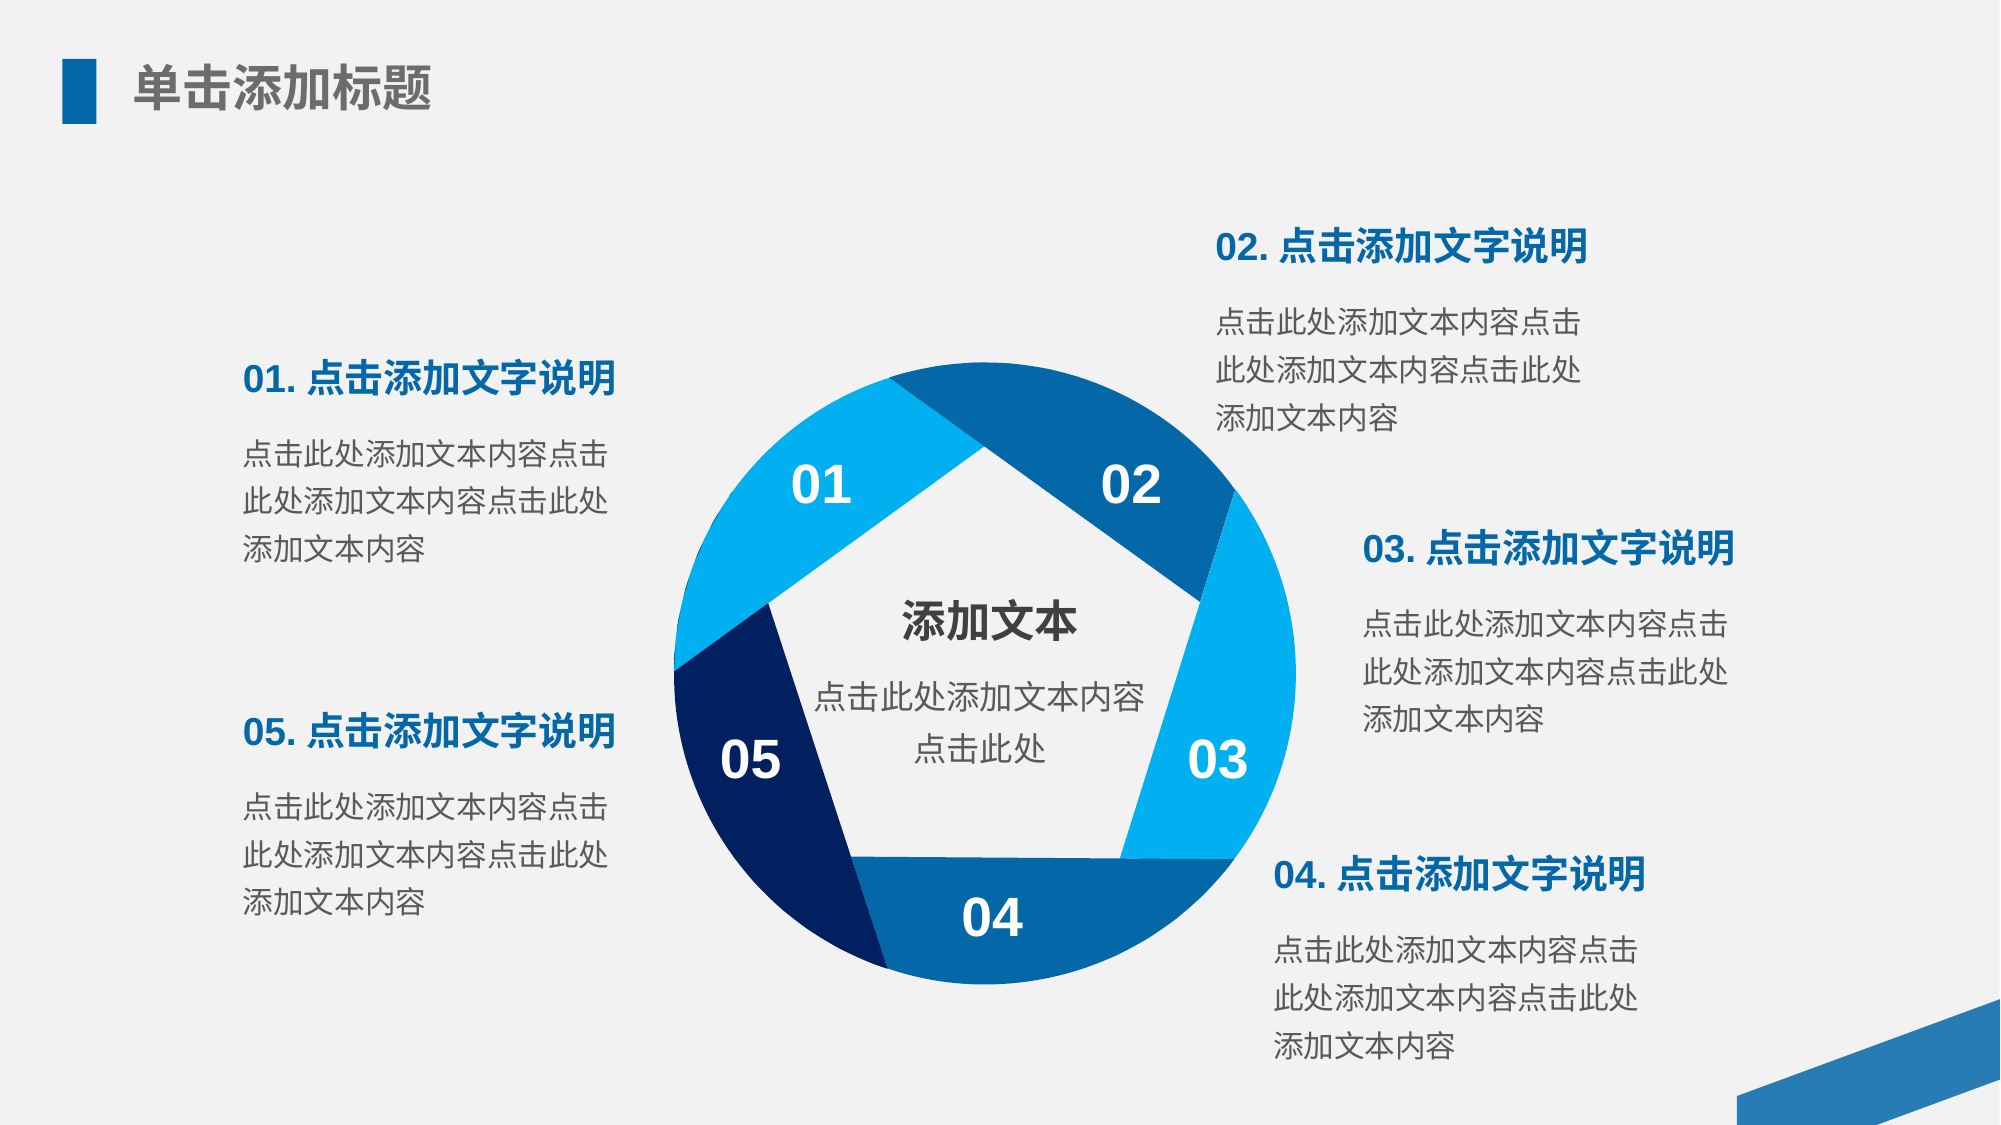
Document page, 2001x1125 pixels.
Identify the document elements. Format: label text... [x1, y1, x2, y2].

text_box 02.点击添加文字说明 [1200, 214, 1625, 276]
text_box [683, 577, 691, 596]
text_box 点击此处添加文本内容点击此处添加文本内容点击此处添加文本内容 [1347, 586, 1772, 745]
text_box 点击此处添加文本内容点击此处添加文本内容点击此处添加文本内容 [1258, 912, 1683, 1071]
text_box 05.点击添加文字说明 [228, 699, 653, 761]
text_box [886, 361, 1192, 499]
text_box [1165, 487, 1297, 715]
text_box [61, 58, 97, 125]
text_box [1087, 455, 1235, 602]
text_box 点击此处添加文本内容点击此处添加文本内容点击此处添加文本内容 [228, 416, 653, 575]
text_box 点击此处添加文本内容点击此处添加文本内容点击此处添加文本内容 [1200, 285, 1625, 443]
text_box [673, 601, 795, 715]
text_box 04 [915, 873, 1069, 955]
text_box 03.点击添加文字说明 [1347, 516, 1772, 578]
text_box 点击此处添加文本内容点击此处添加文本内容点击此处添加文本内容 [228, 769, 653, 928]
text_box [709, 511, 721, 528]
text_box [852, 855, 1237, 986]
text_box 01 [744, 440, 898, 522]
text_box 04.点击添加文字说明 [1258, 842, 1683, 904]
text_box [728, 489, 734, 497]
text_box 点击此处添加文本内容点击此处 [795, 656, 1165, 776]
text_box 05 [674, 715, 827, 797]
text_box [1119, 787, 1272, 858]
text_box [698, 779, 890, 971]
text_box [672, 474, 882, 674]
text_box [694, 543, 704, 561]
text_box 01.点击添加文字说明 [228, 346, 653, 408]
text_box 03 [1141, 715, 1295, 797]
text_box 添加文本 [847, 585, 1134, 654]
text_box 单击添加标题 [120, 51, 444, 123]
text_box 02 [1055, 440, 1208, 522]
text_box [777, 377, 984, 511]
